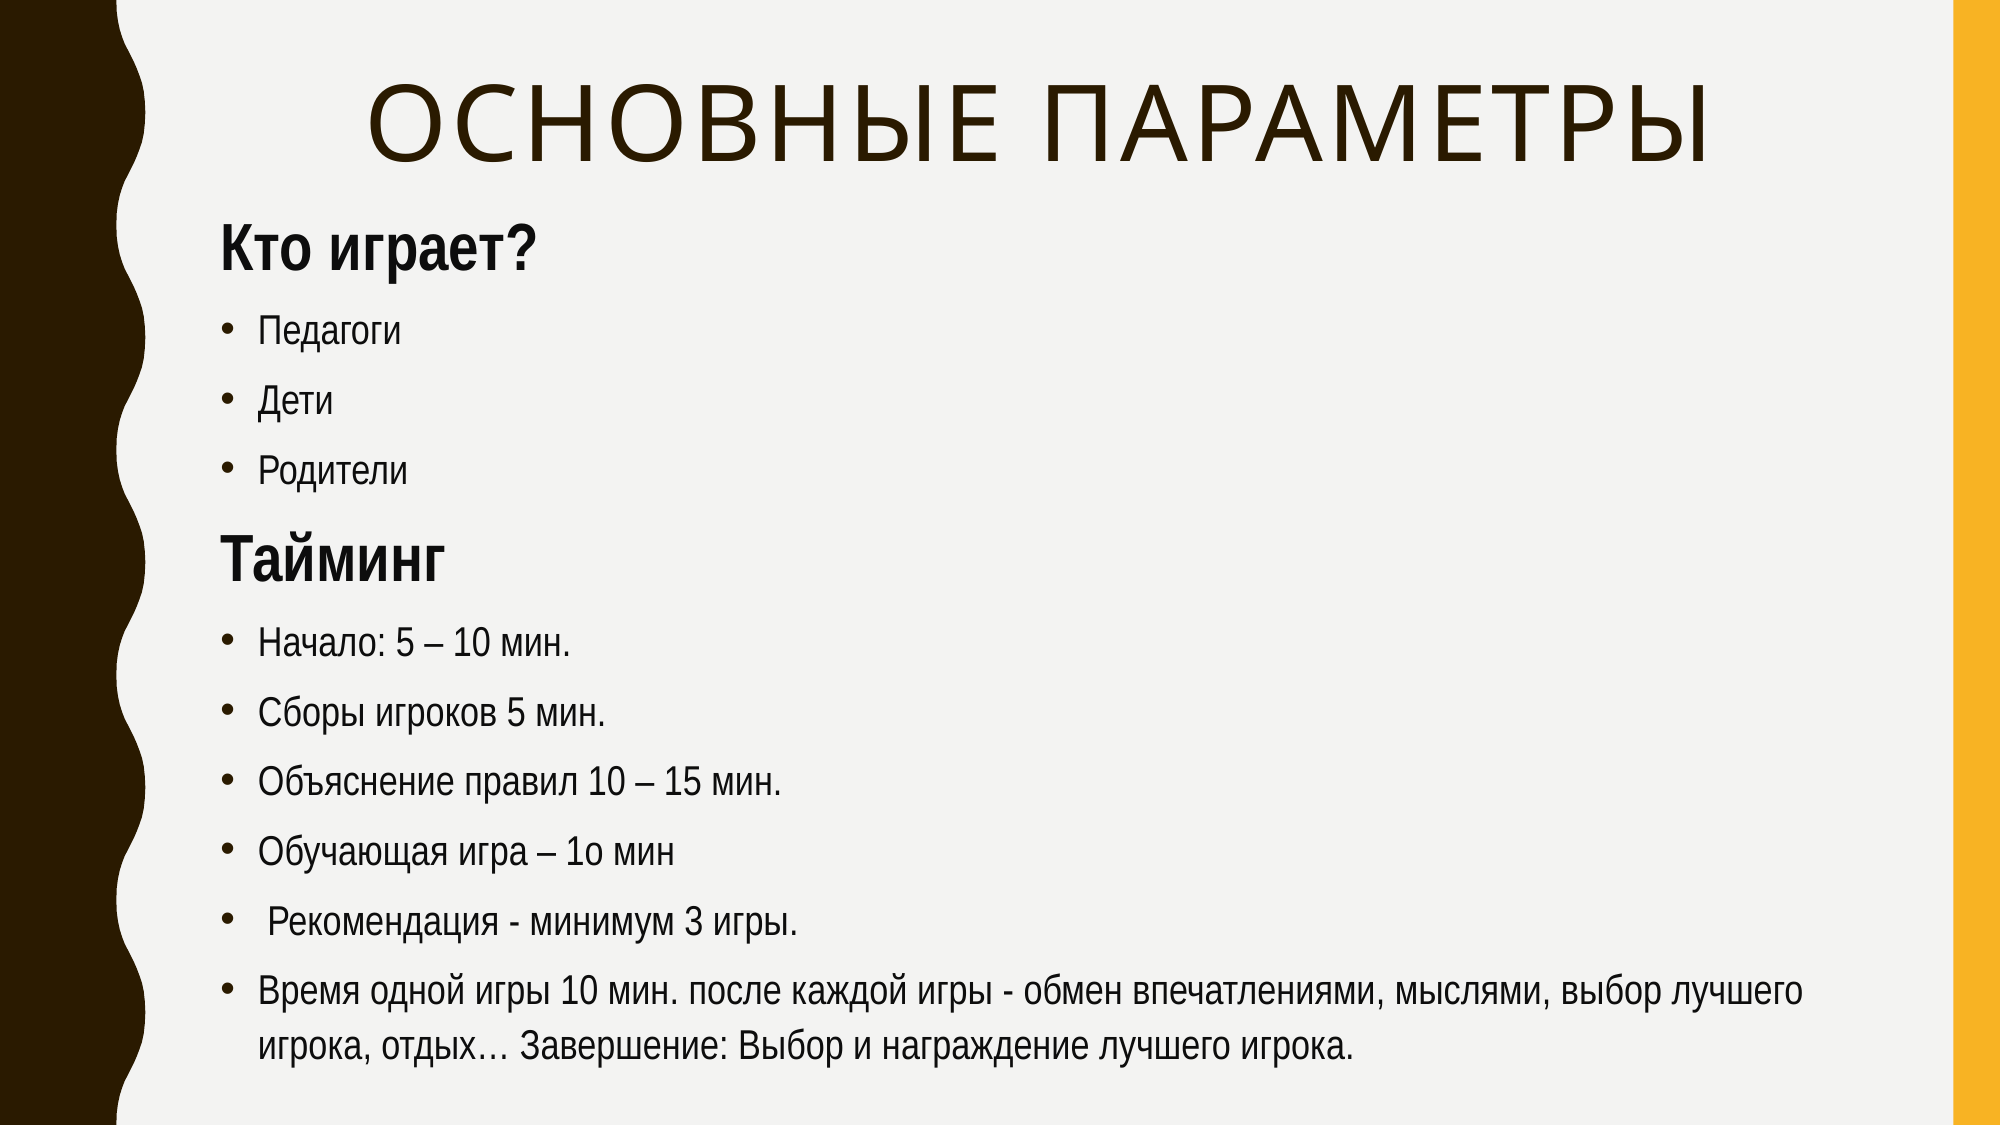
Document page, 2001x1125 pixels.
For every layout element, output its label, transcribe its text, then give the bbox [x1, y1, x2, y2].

title Основные параметры [205, 62, 1875, 188]
list Кто играет? Педагоги Дети Родители Тайминг Начало: 5 – 10 мин. Сборы игроков 5 мин. Объяснение правил 10 – 15 мин. Обучающая игра – 1о мин Рекомендация - минимум 3 игры. Время одной игры 10 мин. после каждой игры - обмен впечатлениями, мыслями, выбор лучшего игрока, отдых… Завершение: Выбор и награждение лучшего игрока. [205, 188, 1875, 1106]
